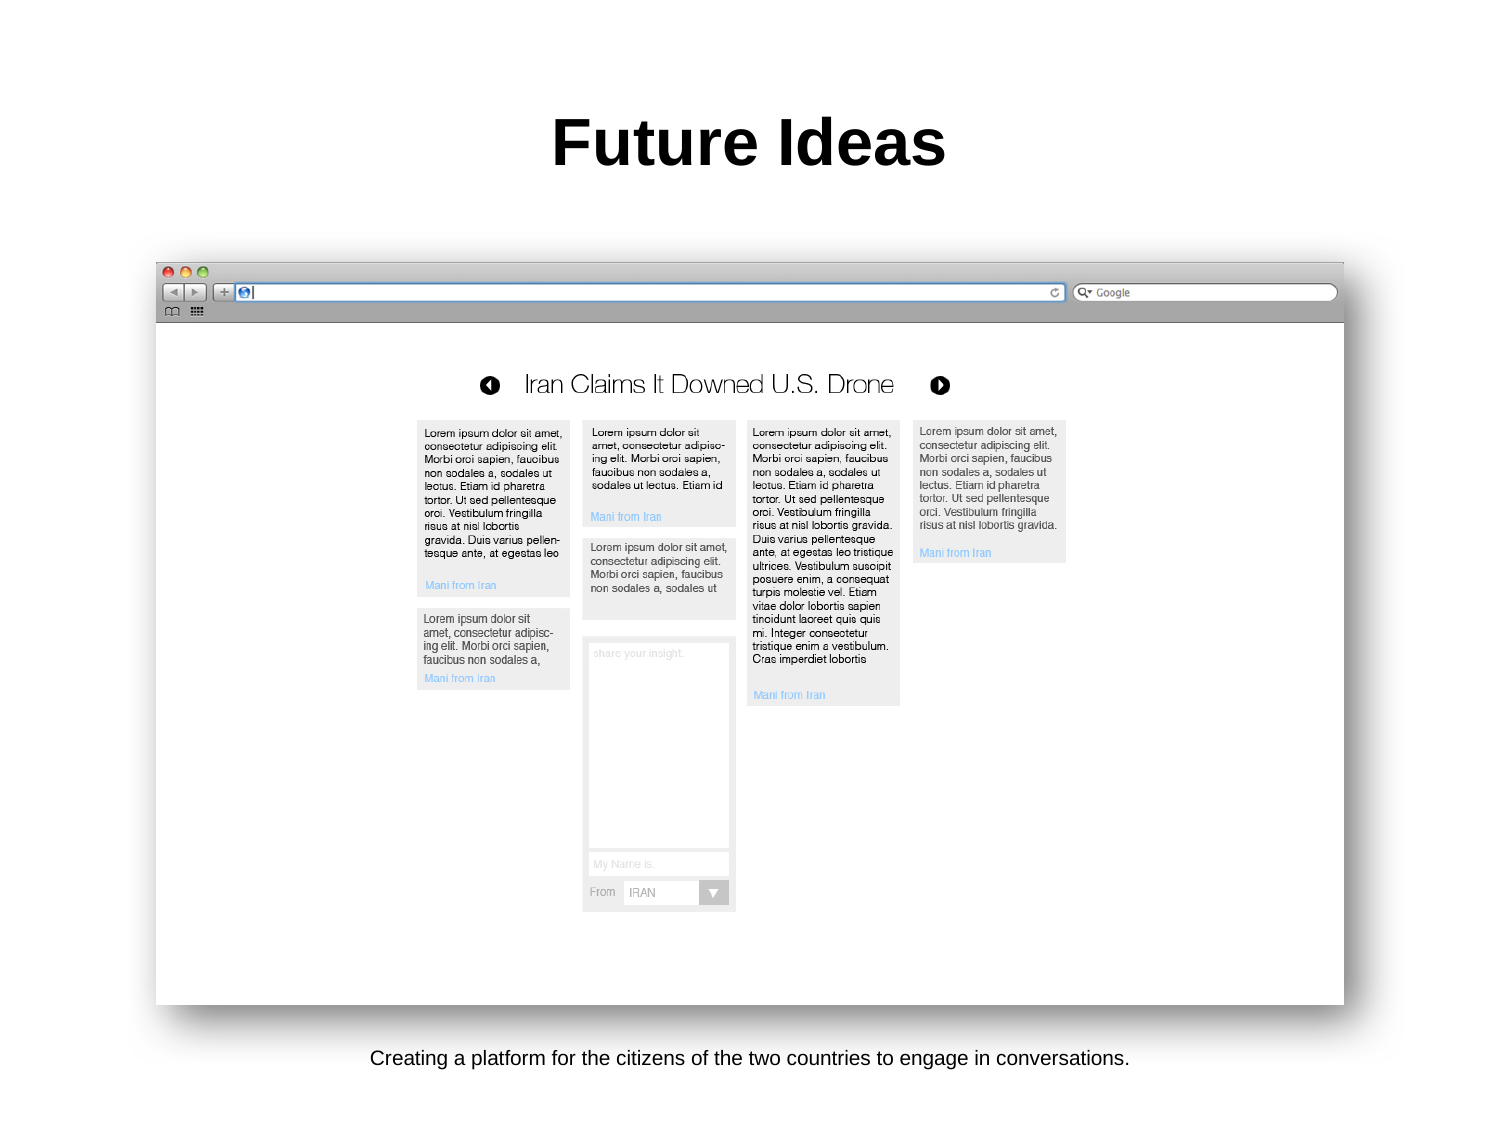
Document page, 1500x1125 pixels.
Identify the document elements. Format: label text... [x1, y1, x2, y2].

title Future Ideas [75, 45, 1425, 233]
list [155, 262, 1345, 1006]
text_box Creating a platform for the citizens of the two countries to engage in conversations. [255, 1054, 1245, 1078]
